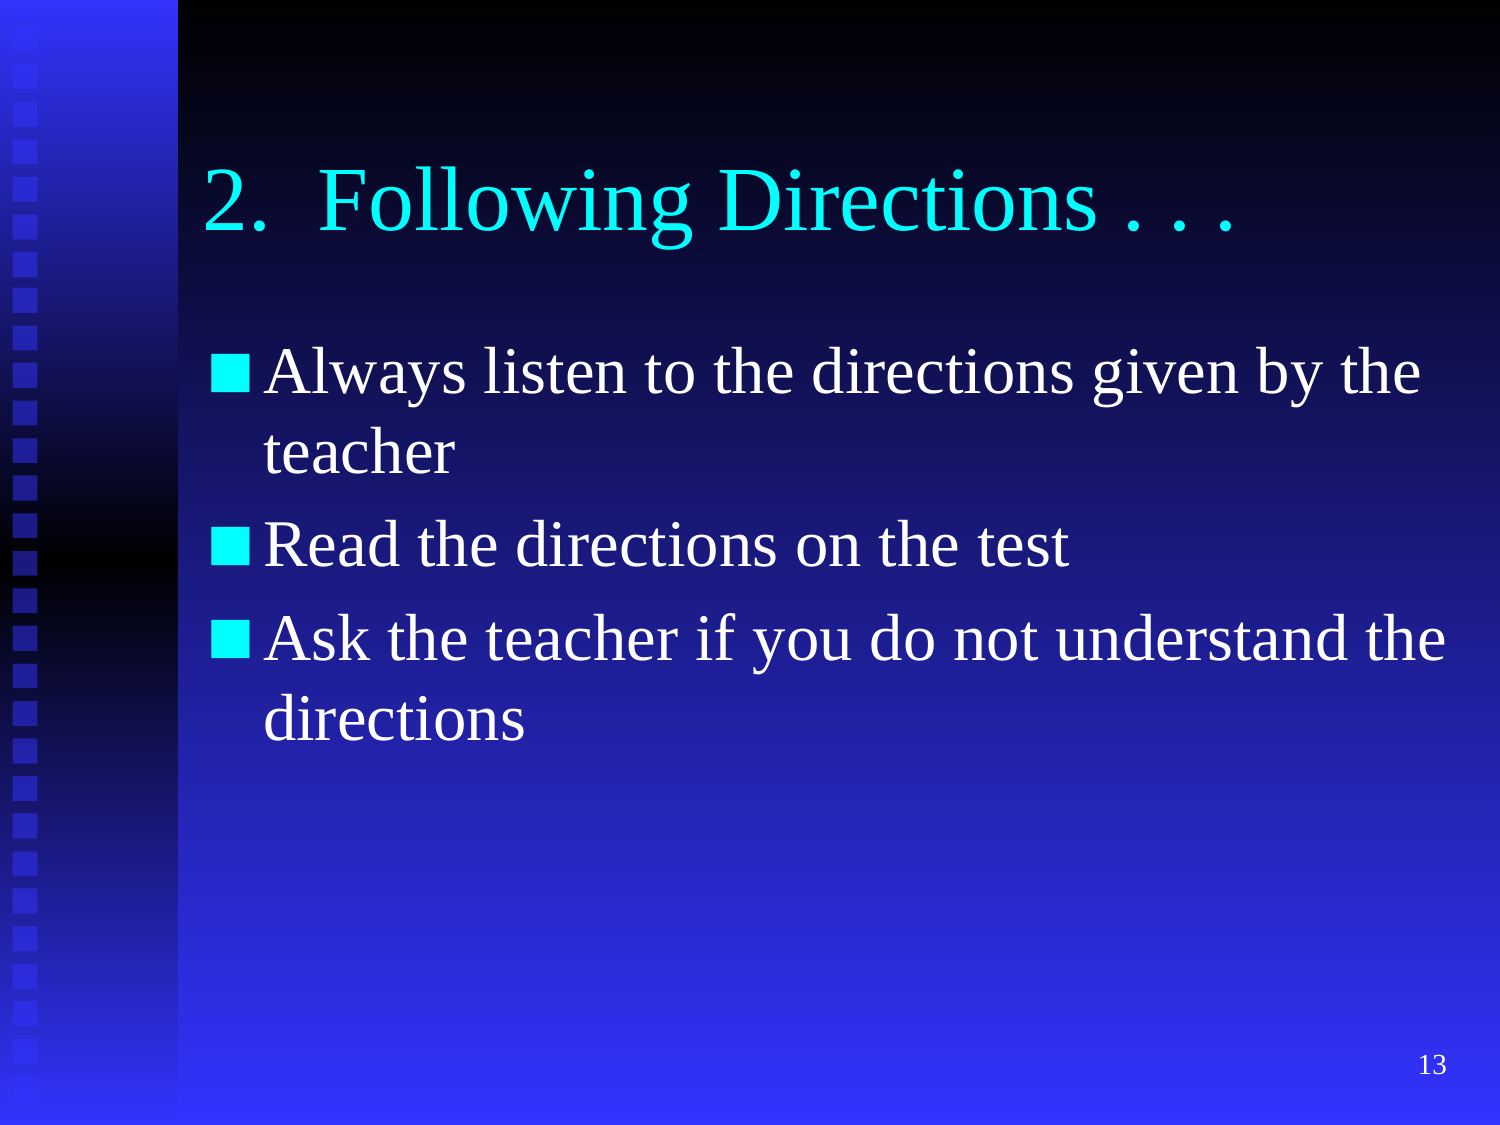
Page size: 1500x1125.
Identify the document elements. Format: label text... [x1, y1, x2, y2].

title 2. Following Directions . . . [187, 99, 1463, 288]
list Always listen to the directions given by the teacher Read the directions on the test Ask the teacher if you do not understand the directions [191, 319, 1467, 995]
text_box ‹#› [1149, 1024, 1463, 1100]
